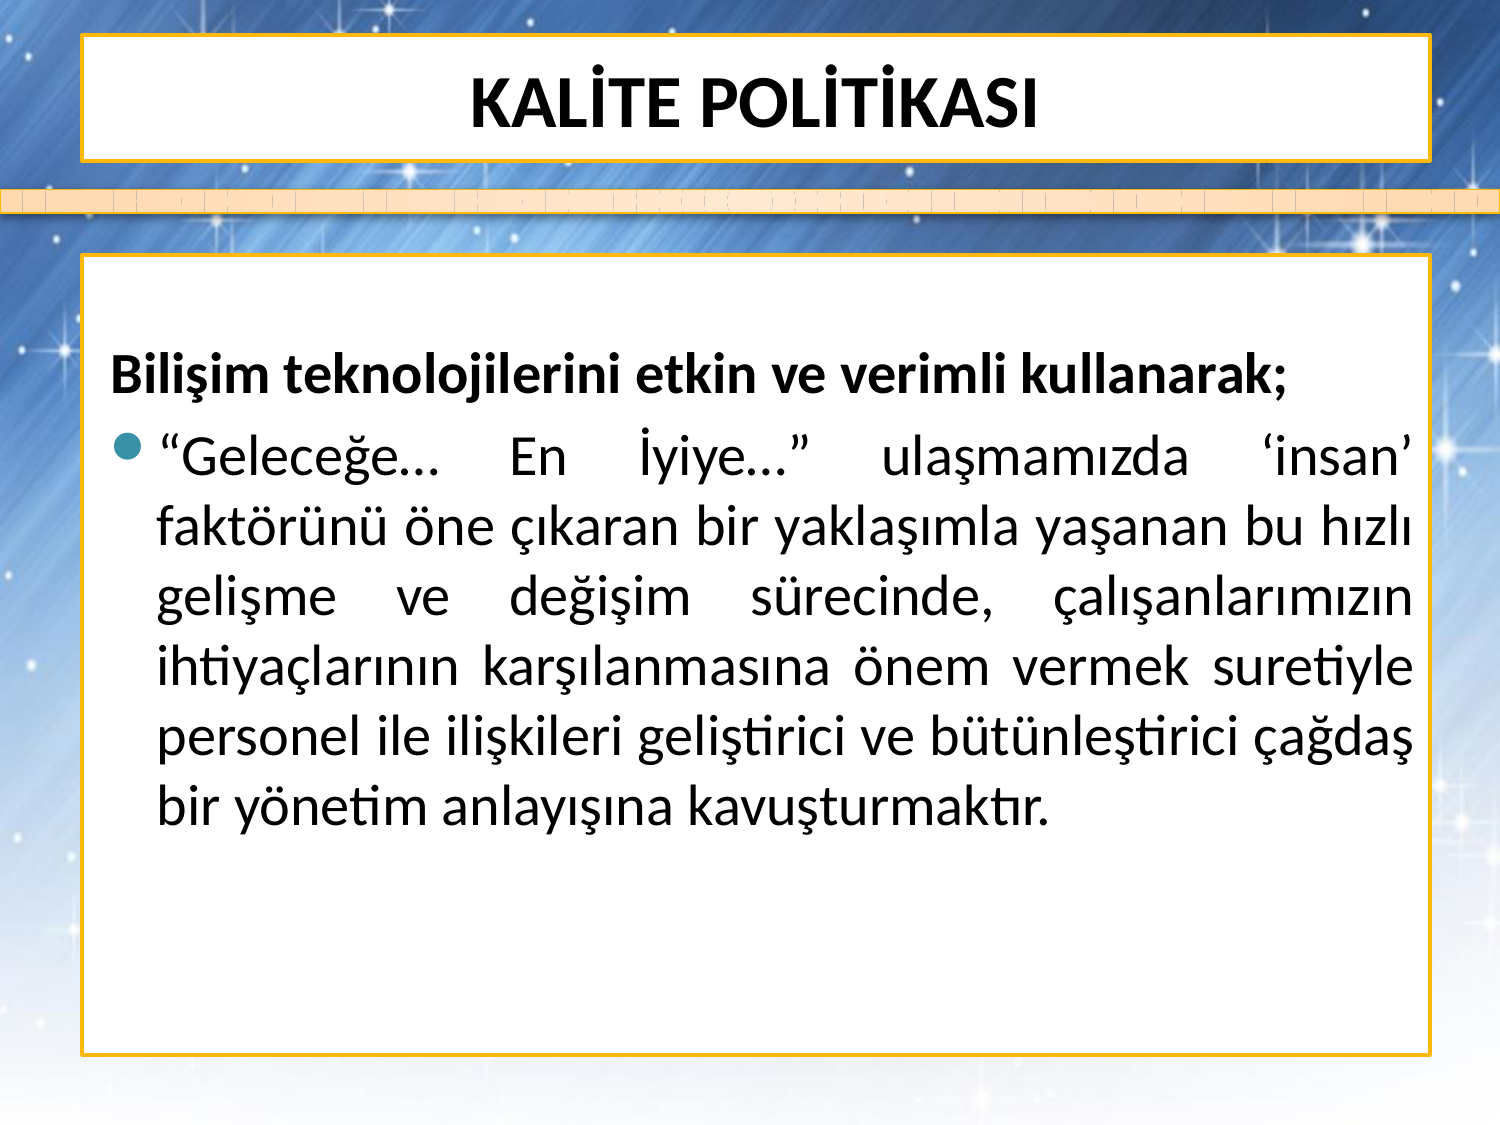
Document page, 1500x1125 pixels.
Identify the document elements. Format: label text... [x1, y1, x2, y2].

picture [0, 0, 1500, 189]
picture [0, 214, 1500, 1125]
text_box [0, 189, 1500, 214]
title KALİTE POLİTİKASI [80, 33, 1432, 163]
list Bilişim teknolojilerini etkin ve verimli kullanarak; “Geleceğe… En İyiye…” ulaşmamızda ‘insan’ faktörünü öne çıkaran bir yaklaşımla yaşanan bu hızlı gelişme ve değişim sürecinde, çalışanlarımızın ihtiyaçlarının karşılanmasına önem vermek suretiyle personel ile ilişkileri geliştirici ve bütünleştirici çağdaş bir yönetim anlayışına kavuşturmaktır. [80, 253, 1432, 1057]
